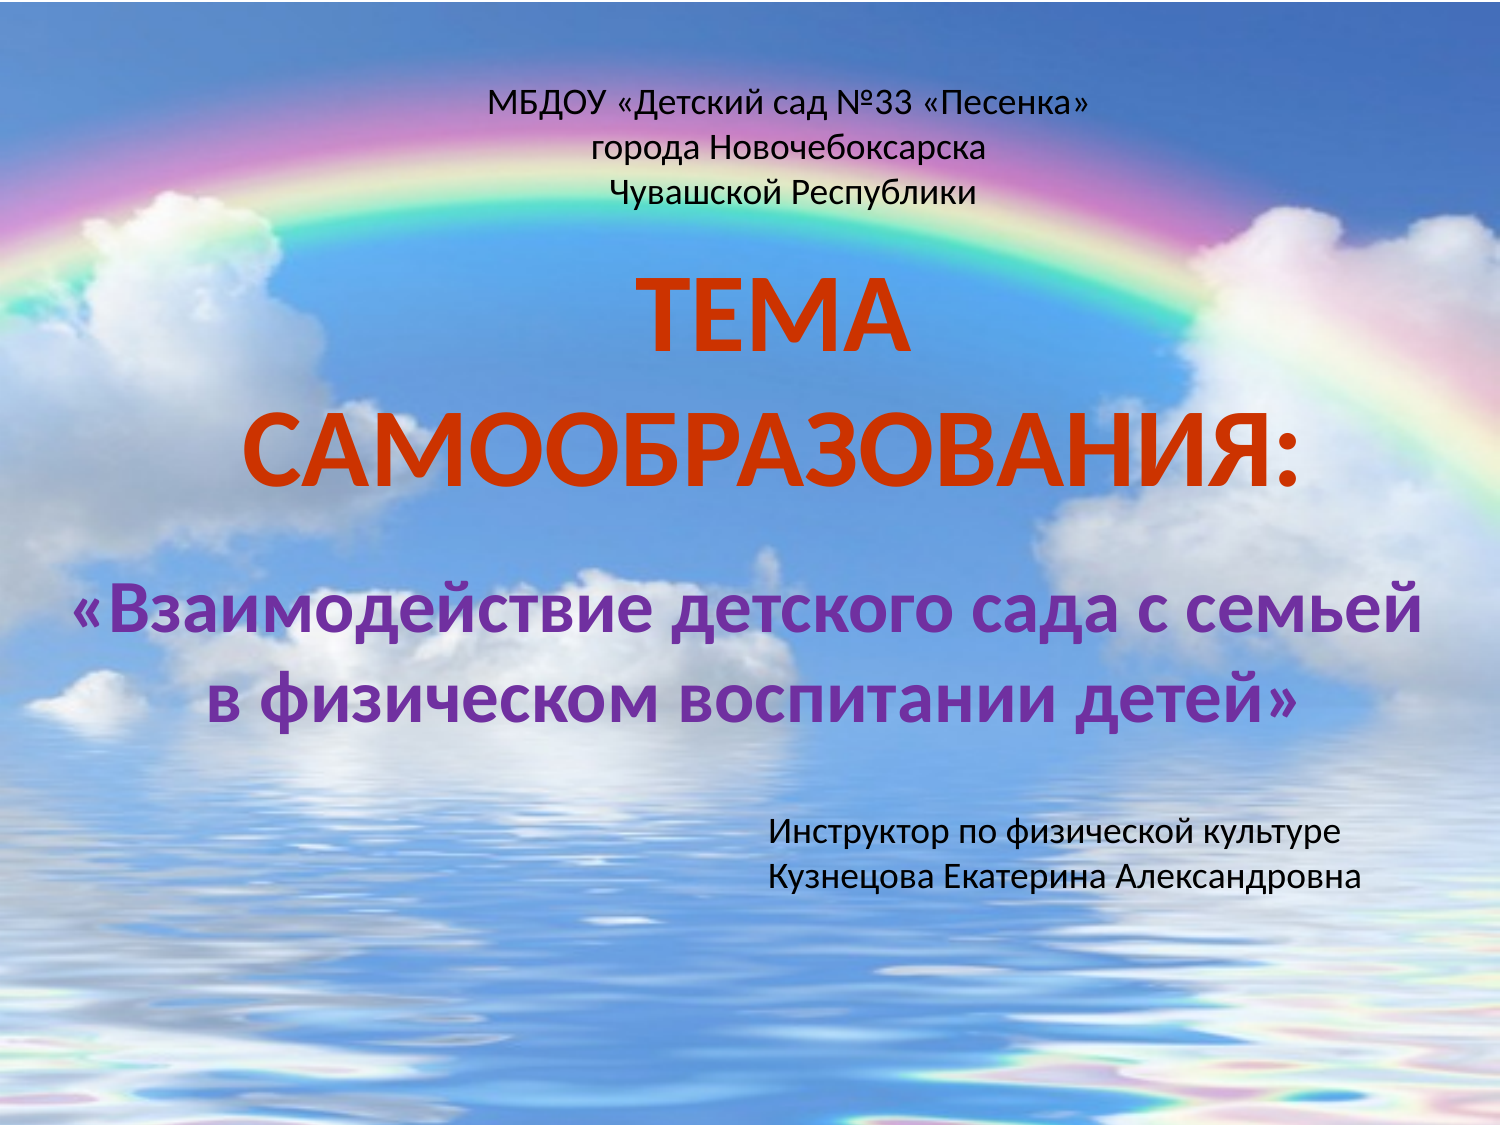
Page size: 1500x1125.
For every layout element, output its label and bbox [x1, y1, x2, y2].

list [0, 2, 1500, 1125]
